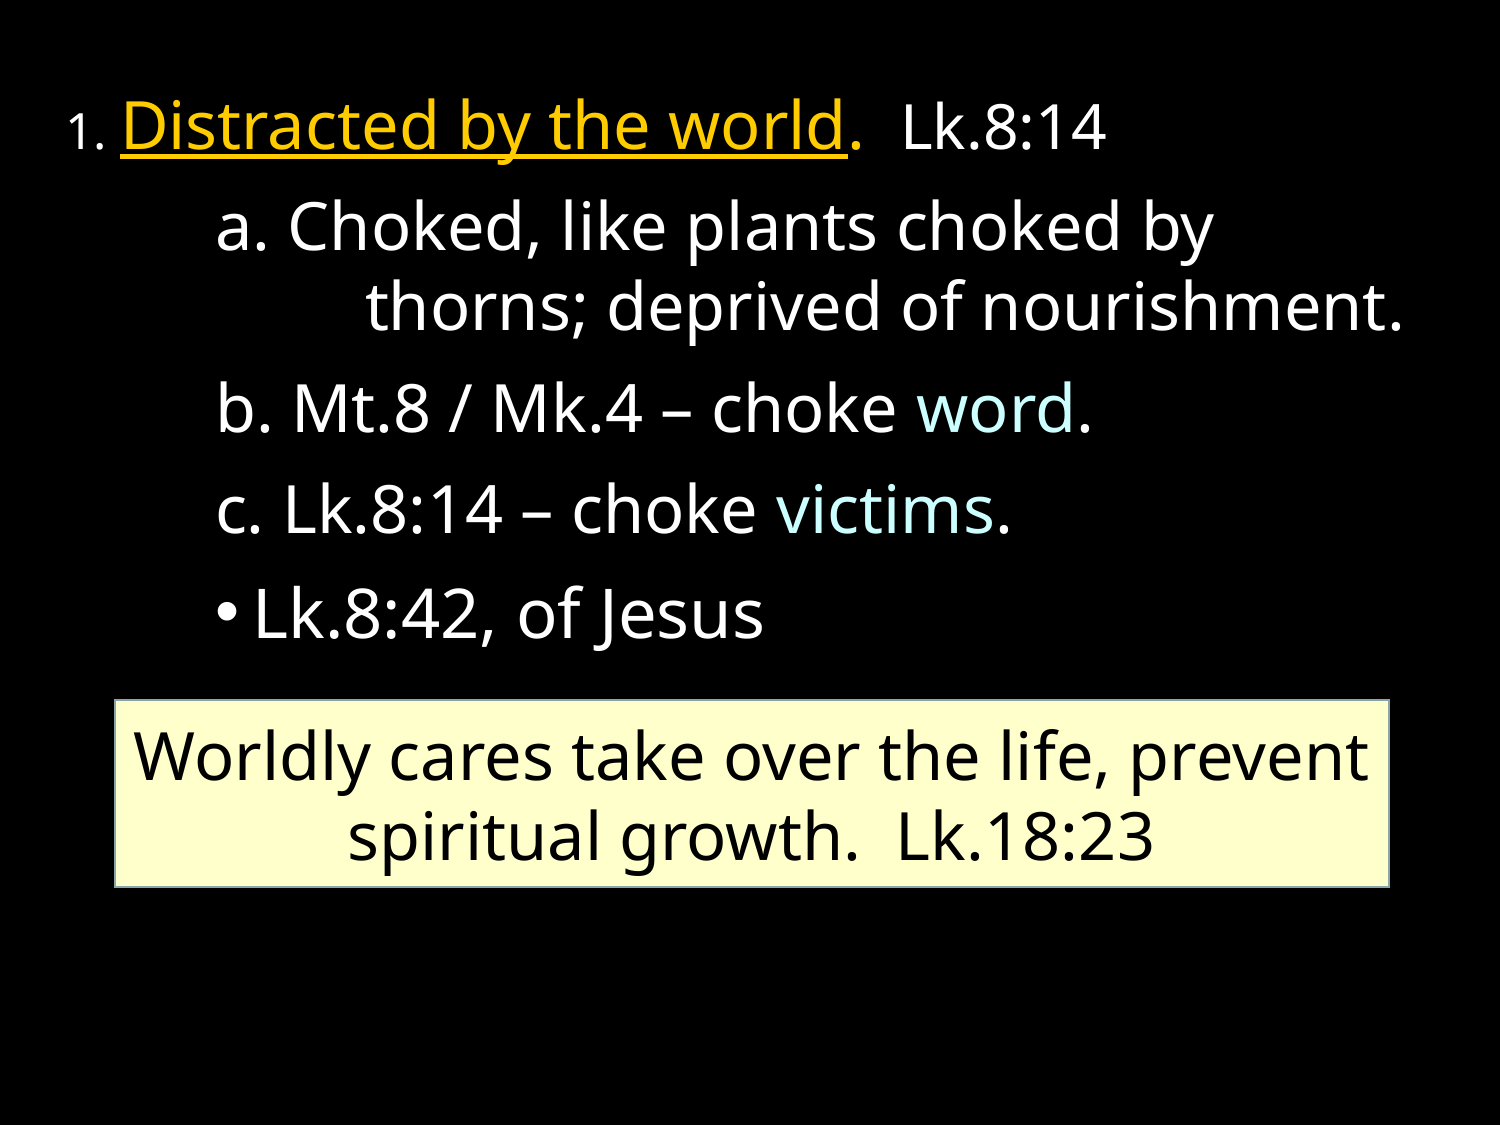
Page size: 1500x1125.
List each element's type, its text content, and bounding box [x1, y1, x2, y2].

list 1. Distracted by the world. Lk.8:14 a. Choked, like plants choked by thorns; deprived of nourishment. b. Mt.8 / Mk.4 – choke word. c. Lk.8:14 – choke victims. Lk.8:42, of Jesus [50, 75, 1450, 1088]
text_box Worldly cares take over the life, prevent spiritual growth. Lk.18:23 [114, 699, 1390, 888]
